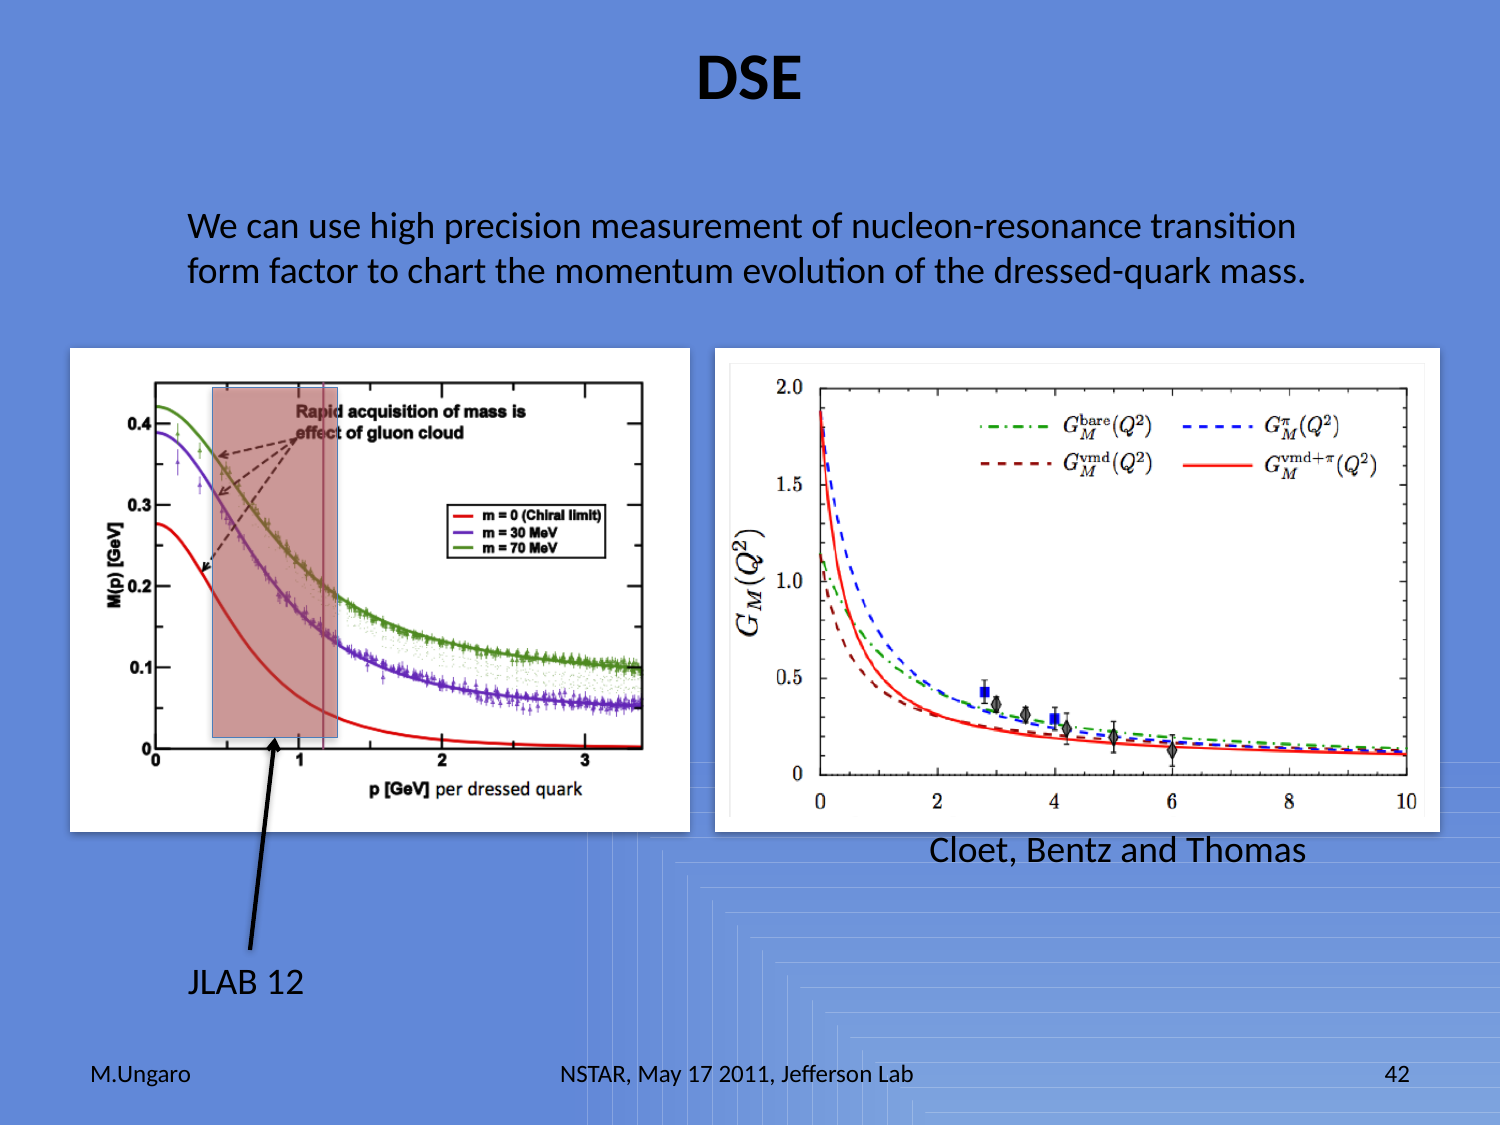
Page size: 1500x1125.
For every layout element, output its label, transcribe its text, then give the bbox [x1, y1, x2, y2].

footer NSTAR, May 17 2011, Jefferson Lab [425, 1042, 1050, 1103]
picture [84, 362, 676, 818]
picture [728, 362, 1426, 818]
slide_number M.Ungaro [75, 1042, 425, 1103]
text_box We can use high precision measurement of nucleon-resonance transition form factor to chart the momentum evolution of the dressed-quark mass. [172, 193, 1388, 299]
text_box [172, 387, 338, 1011]
text_box DSE [74, 2, 1425, 143]
slide_number 42 [1074, 1042, 1425, 1103]
text_box Cloet, Bentz and Thomas [914, 827, 1323, 877]
